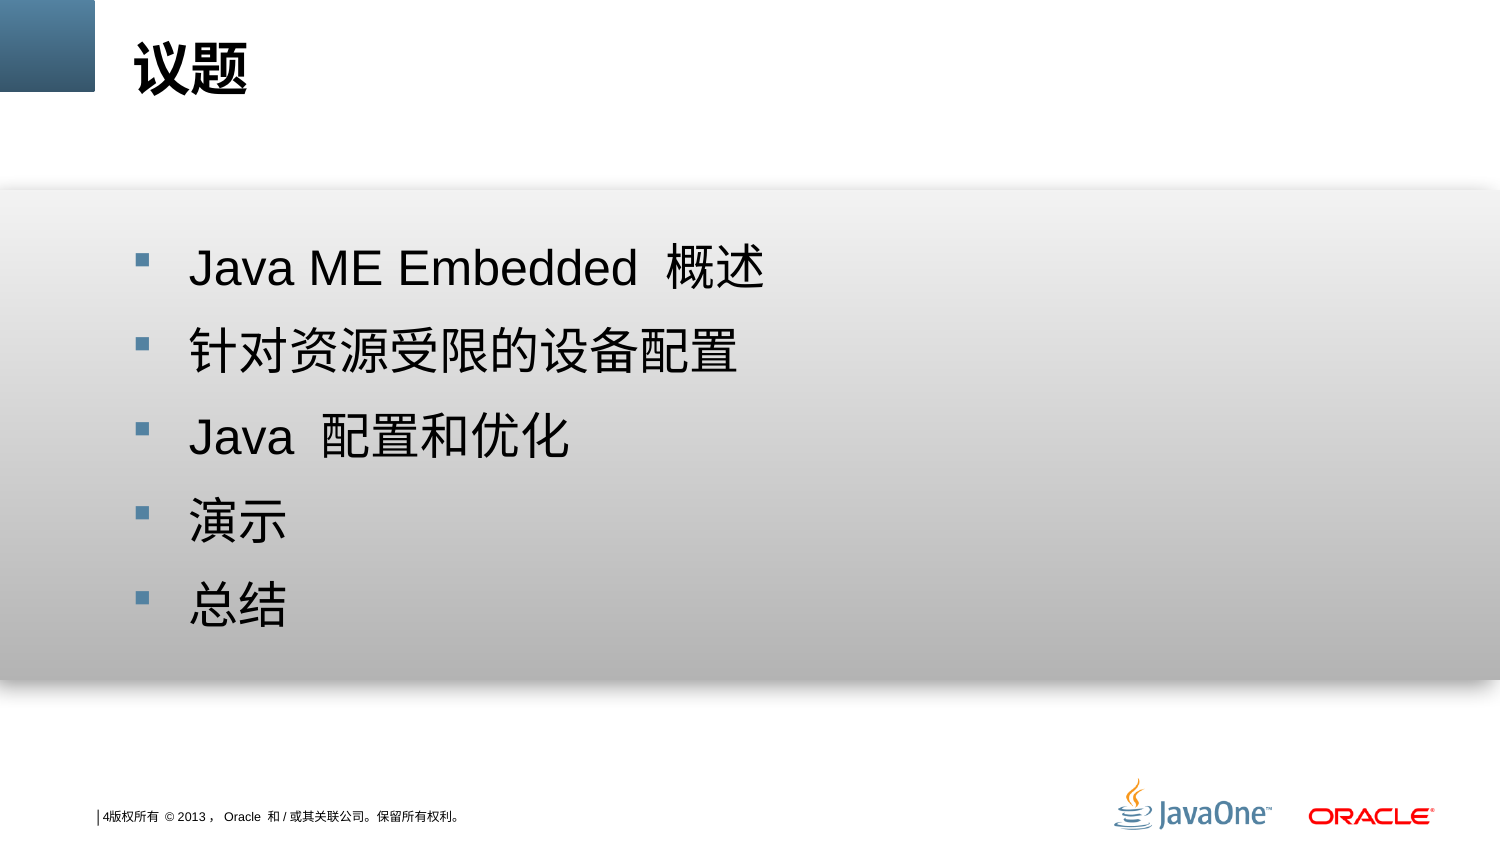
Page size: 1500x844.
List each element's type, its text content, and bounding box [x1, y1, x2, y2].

list Java ME Embedded 概述 针对资源受限的设备配置 Java 配置和优化 演示 总结 [132, 223, 1407, 653]
picture [1097, 761, 1288, 844]
title 议题 [132, 40, 1407, 166]
picture [1293, 792, 1445, 840]
